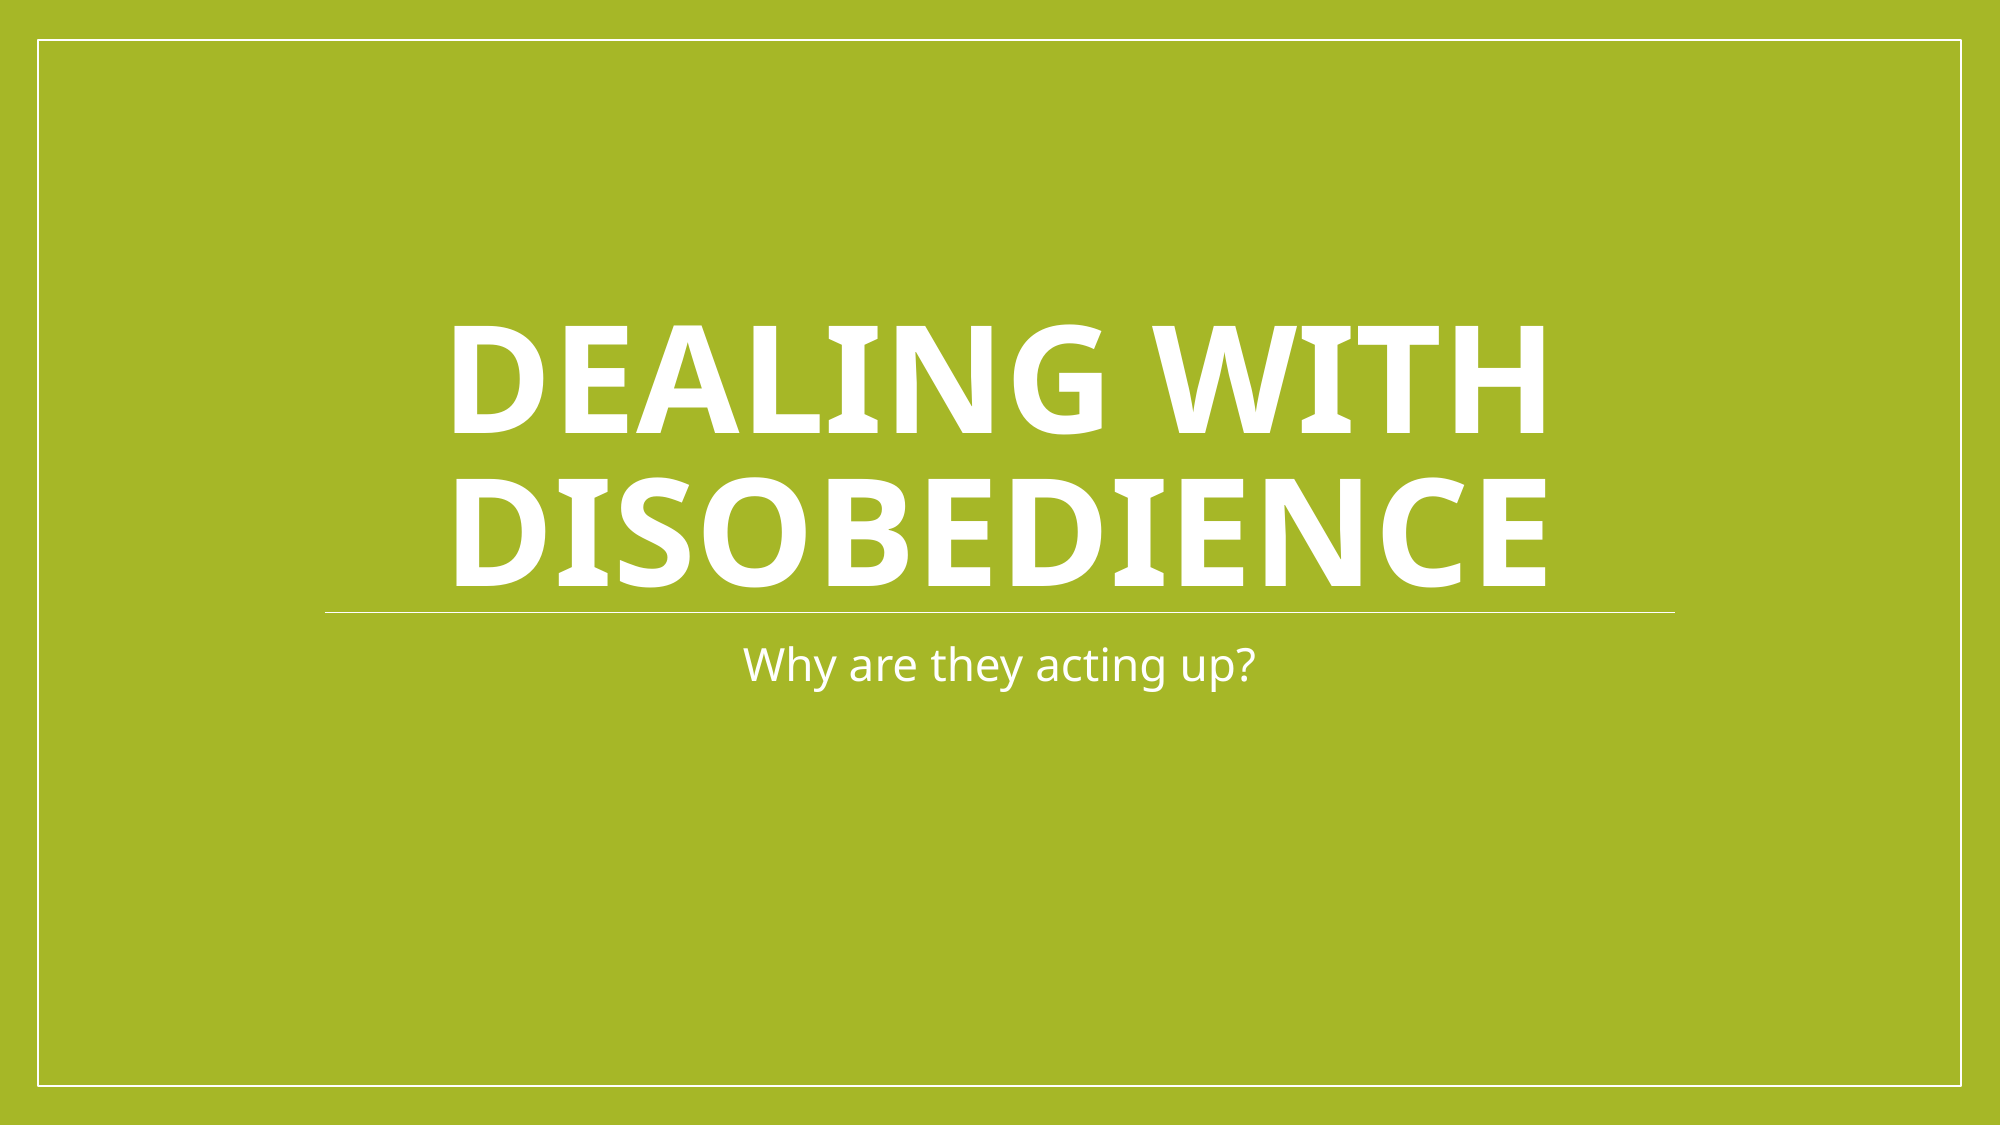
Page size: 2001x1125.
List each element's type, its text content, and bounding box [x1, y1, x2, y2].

title Dealing with Disobedience [182, 144, 1818, 625]
subtitle Why are they acting up? [280, 634, 1719, 863]
